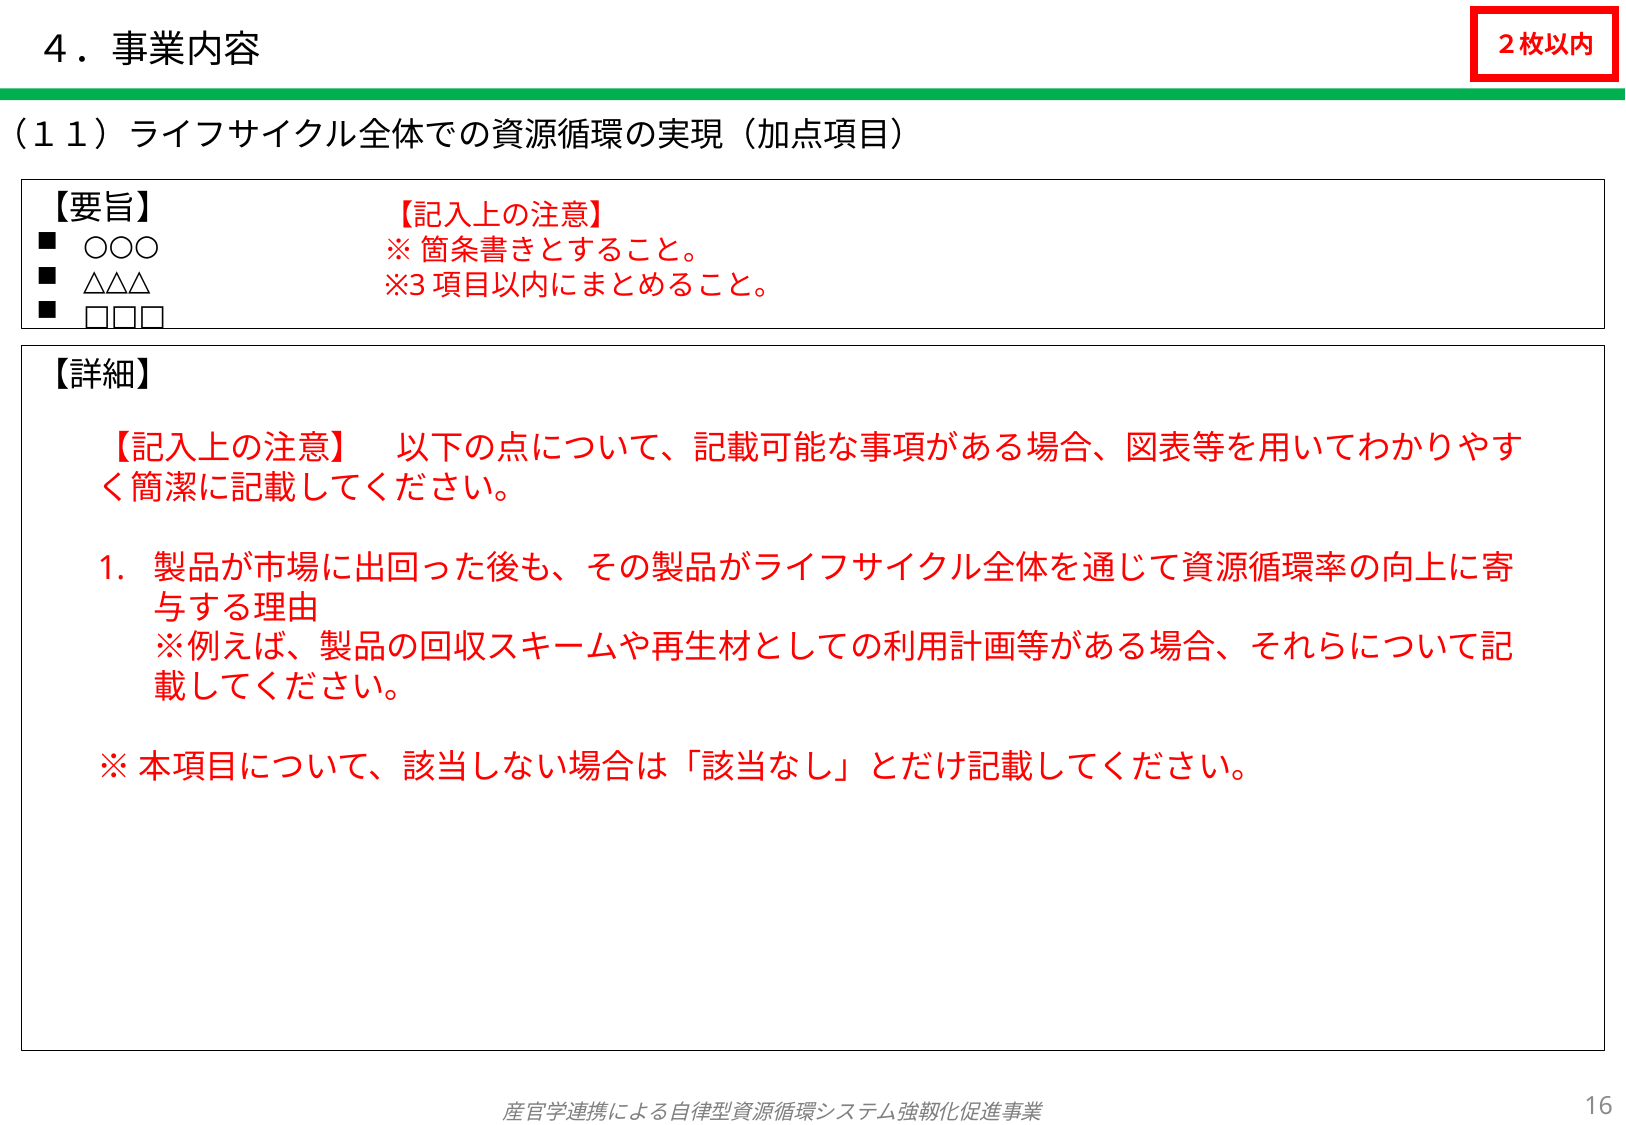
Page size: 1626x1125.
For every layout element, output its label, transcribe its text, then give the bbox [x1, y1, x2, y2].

text_box （１１）ライフサイクル全体での資源循環の実現（加点項目） [0, 106, 1333, 161]
title ４．事業内容 [21, 6, 1484, 89]
slide_number 15 [1456, 1082, 1625, 1125]
text_box ２枚以内 [1473, 9, 1616, 79]
text_box 【要旨】 ○○○ △△△ □□□ [21, 179, 1605, 328]
text_box 【記入上の注意】 以下の点について、記載可能な事項がある場合、図表等を用いてわかりやすく簡潔に記載してください。 製品が市場に出回った後も、その製品がライフサイクル全体を通じて資源循環率の向上に寄与する理由 ※例えば、製品の回収スキームや再生材としての利用計画等がある場合、それらについて記載してください。 ※本項目について、該当しない場合は「該当なし」とだけ記載してください。 [82, 418, 1542, 1034]
text_box 【詳細】 [21, 345, 1605, 1051]
text_box 【記入上の注意】 ※箇条書きとすること。 ※3項目以内にまとめること。 [339, 188, 910, 309]
